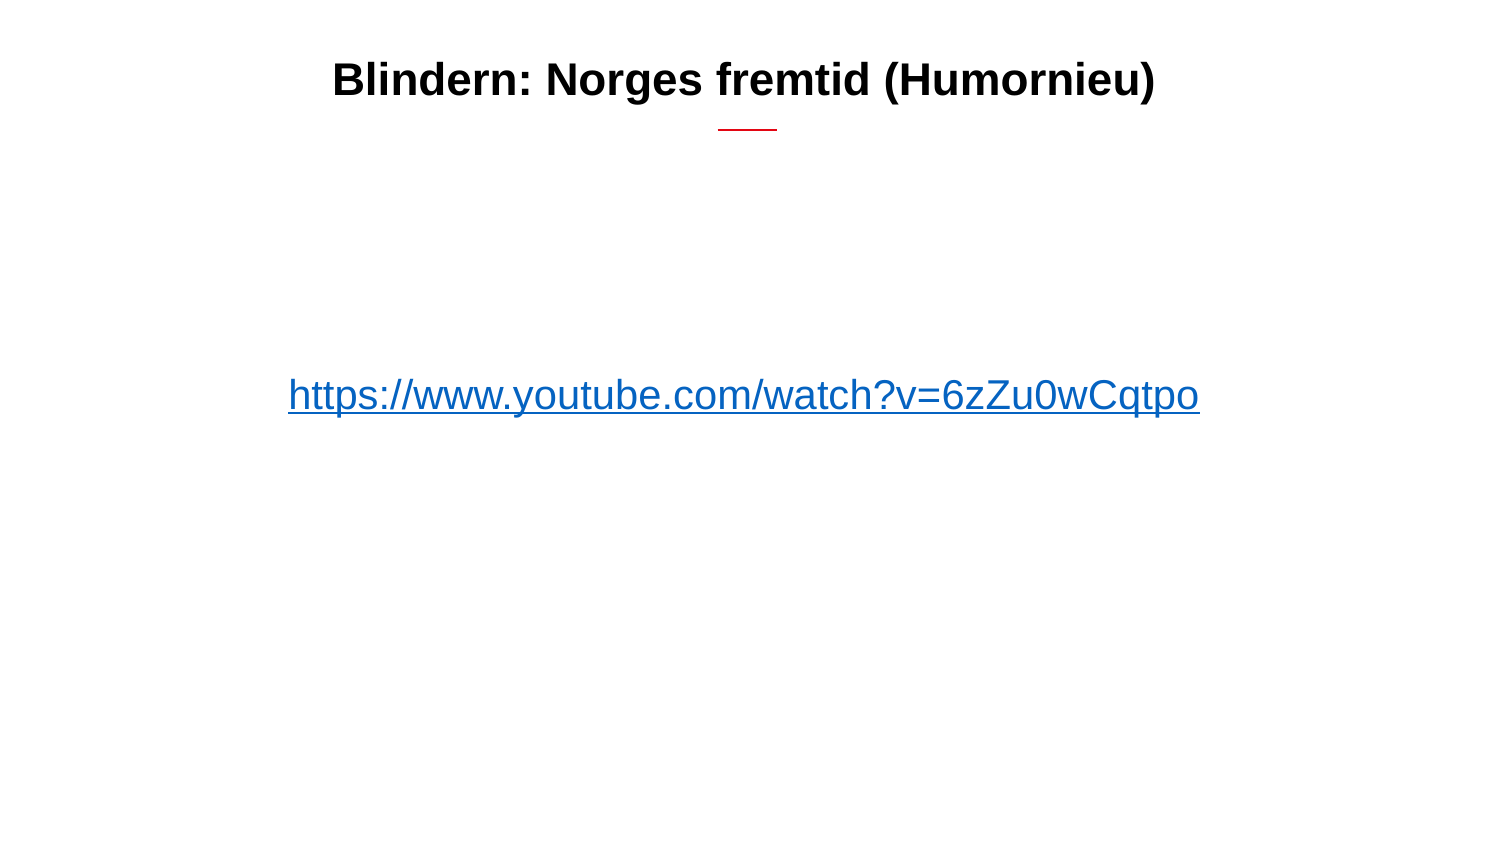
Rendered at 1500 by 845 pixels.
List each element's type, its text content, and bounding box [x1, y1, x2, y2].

list https://www.youtube.com/watch?v=6zZu0wCqtpo [94, 236, 1394, 739]
title Blindern: Norges fremtid (Humornieu) [94, 47, 1395, 107]
